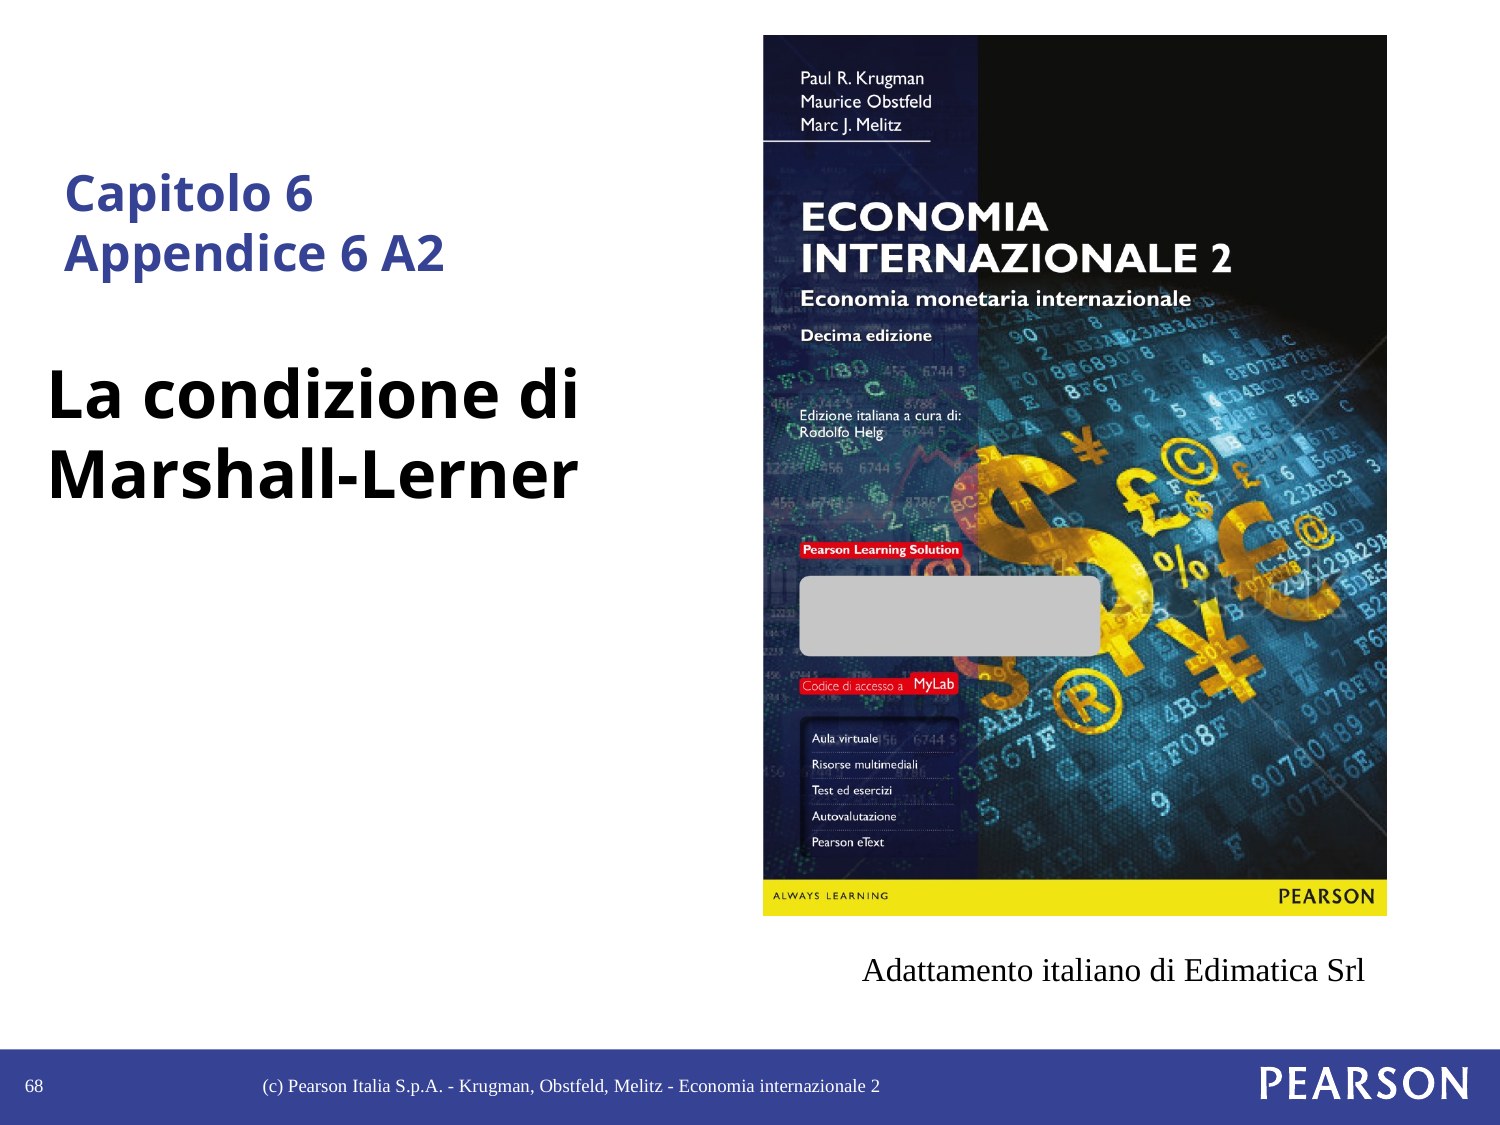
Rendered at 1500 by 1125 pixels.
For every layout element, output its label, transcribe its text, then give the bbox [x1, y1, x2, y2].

text_box Adattamento italiano di Edimatica Srl [846, 940, 1382, 995]
title Capitolo 6 Appendice 6 A2 [64, 160, 720, 309]
footer (c) Pearson Italia S.p.A. - Krugman, Obstfeld, Melitz - Economia internazionale 2 [80, 1073, 881, 1104]
picture [763, 34, 1388, 916]
text_box La condizione di Marshall-Lerner [46, 351, 645, 496]
slide_number 68 [24, 1073, 80, 1104]
